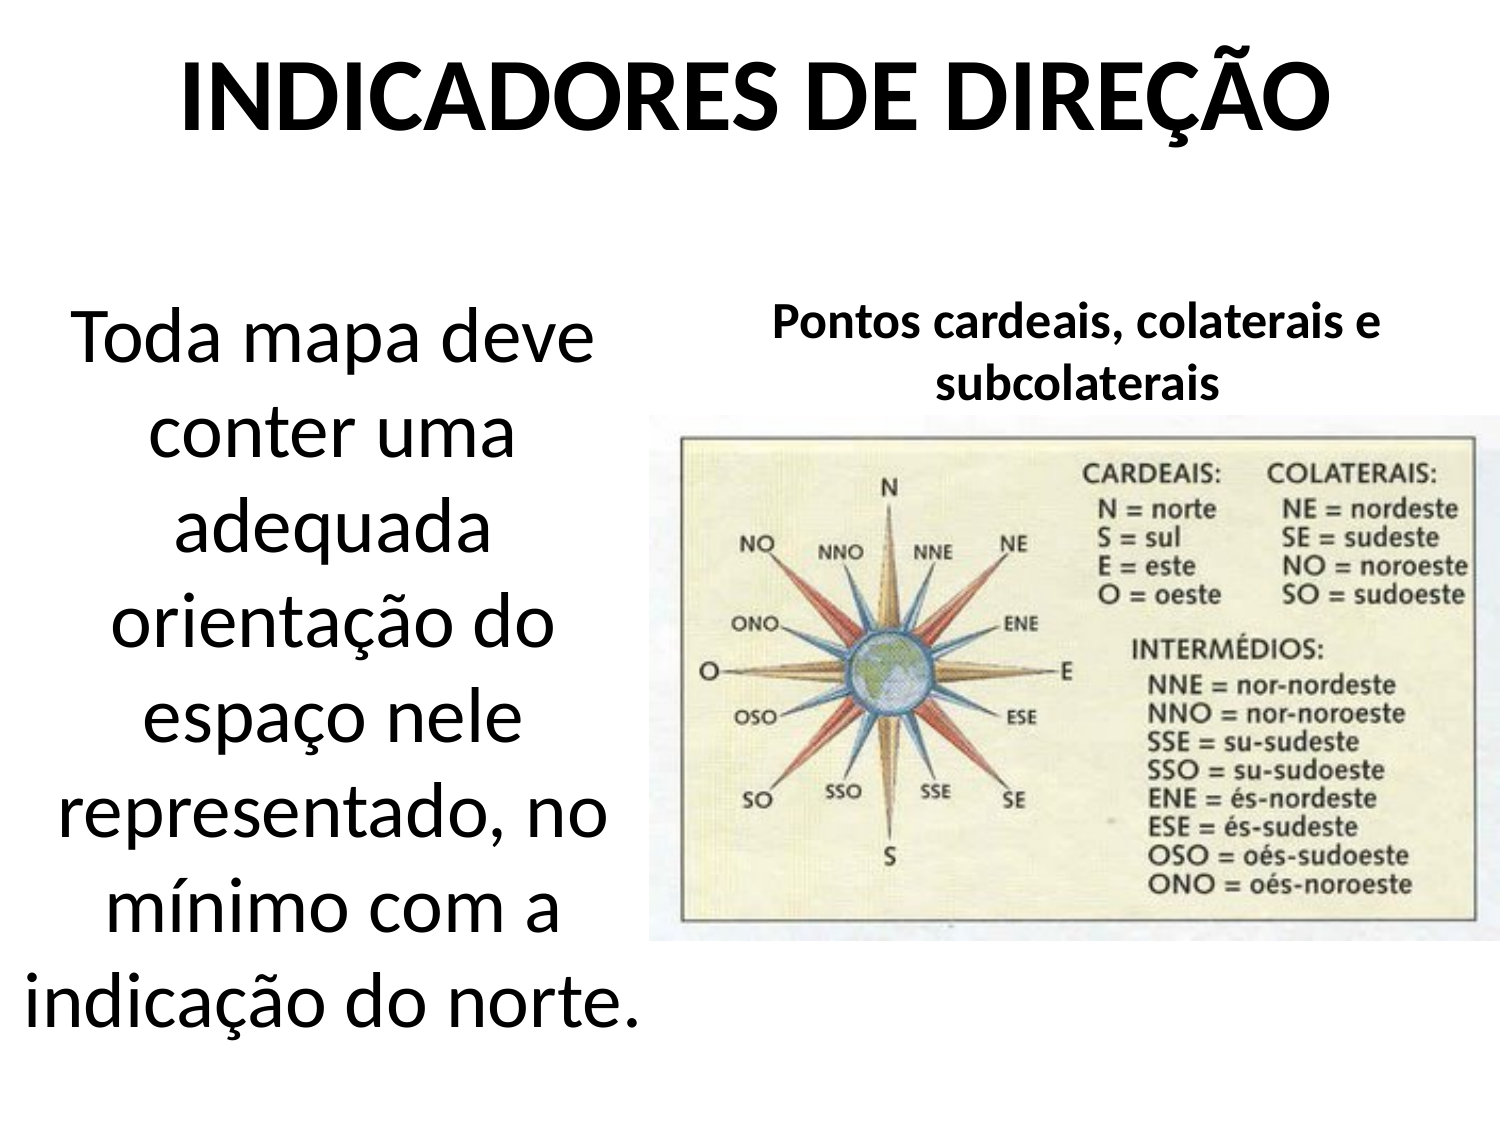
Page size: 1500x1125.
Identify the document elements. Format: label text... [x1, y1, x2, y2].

text_box Toda mapa deve conter uma adequada orientação do espaço nele representado, no mínimo com a indicação do norte. [0, 275, 674, 1051]
text_box Pontos cardeais, colaterais e subcolaterais [738, 278, 1418, 413]
text_box INDICADORES DE DIREÇÃO [76, 19, 1436, 159]
picture [649, 415, 1500, 941]
